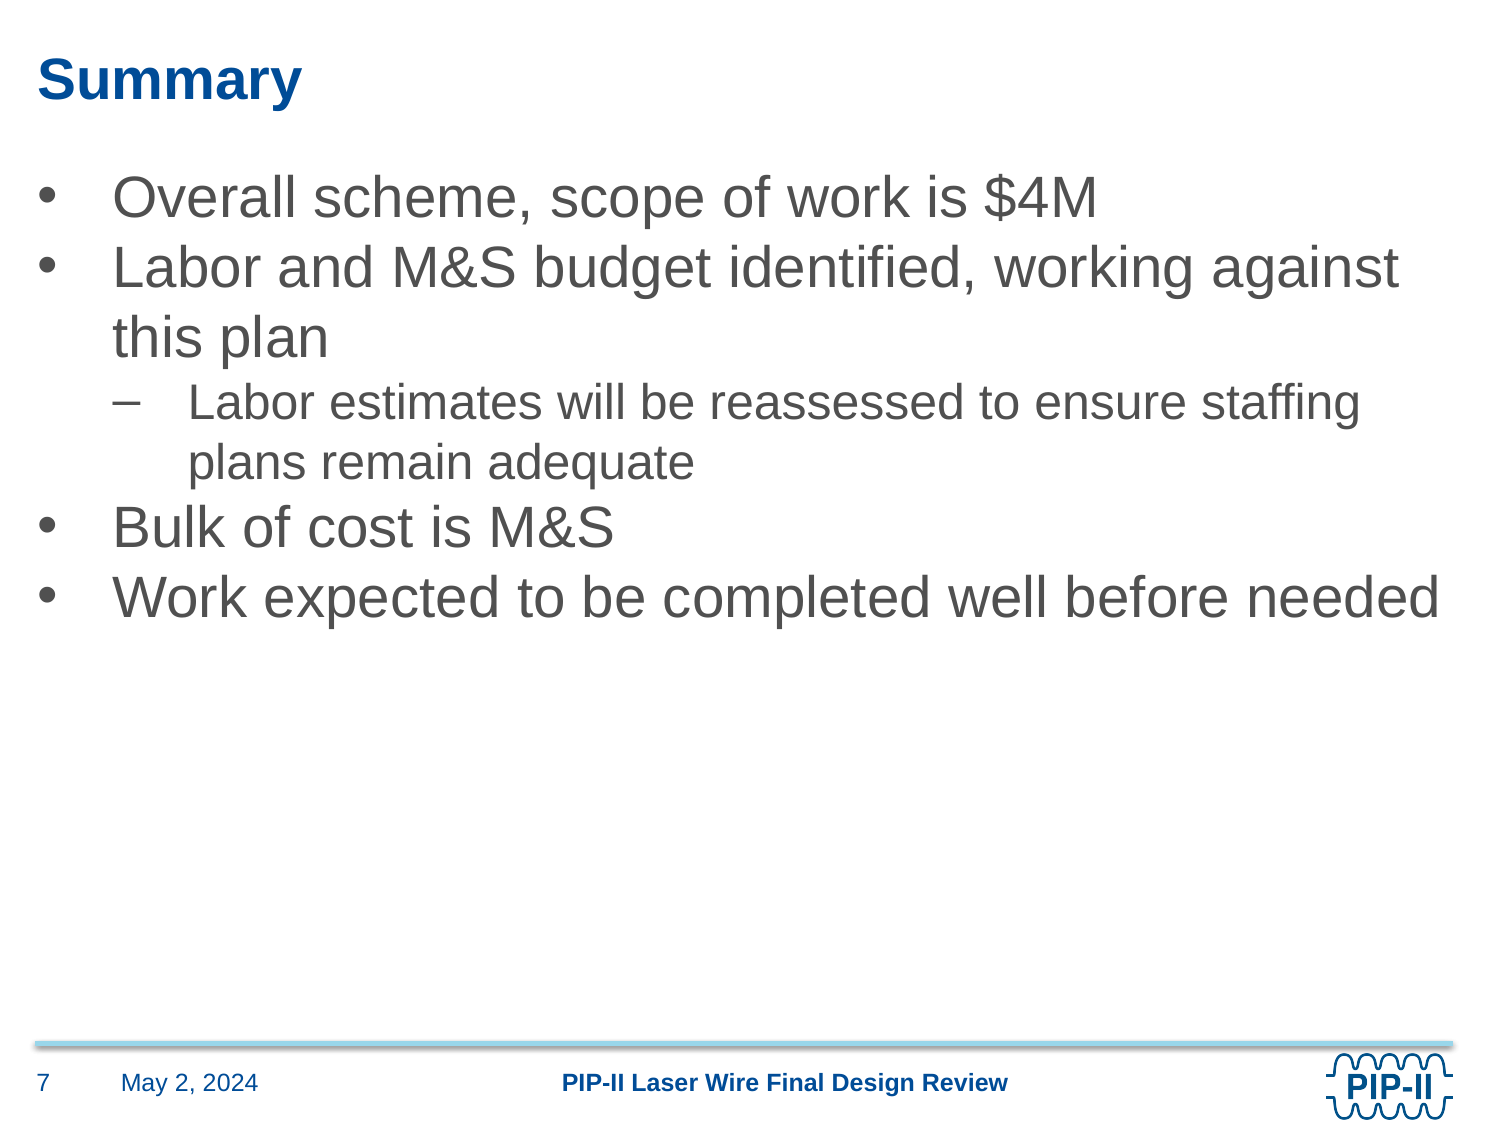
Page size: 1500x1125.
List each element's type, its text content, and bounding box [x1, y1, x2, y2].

picture [1326, 1053, 1453, 1120]
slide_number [120, 1066, 276, 1107]
footer PIP-II Laser Wire Final Design Review [293, 1066, 1279, 1107]
title Summary [37, 41, 1463, 112]
slide_number 7 [36, 1066, 105, 1106]
list Overall scheme, scope of work is $4M Labor and M&S budget identified, working against this plan Labor estimates will be reassessed to ensure staffing plans remain adequate Bulk of cost is M&S Work expected to be completed well before needed [37, 159, 1461, 990]
